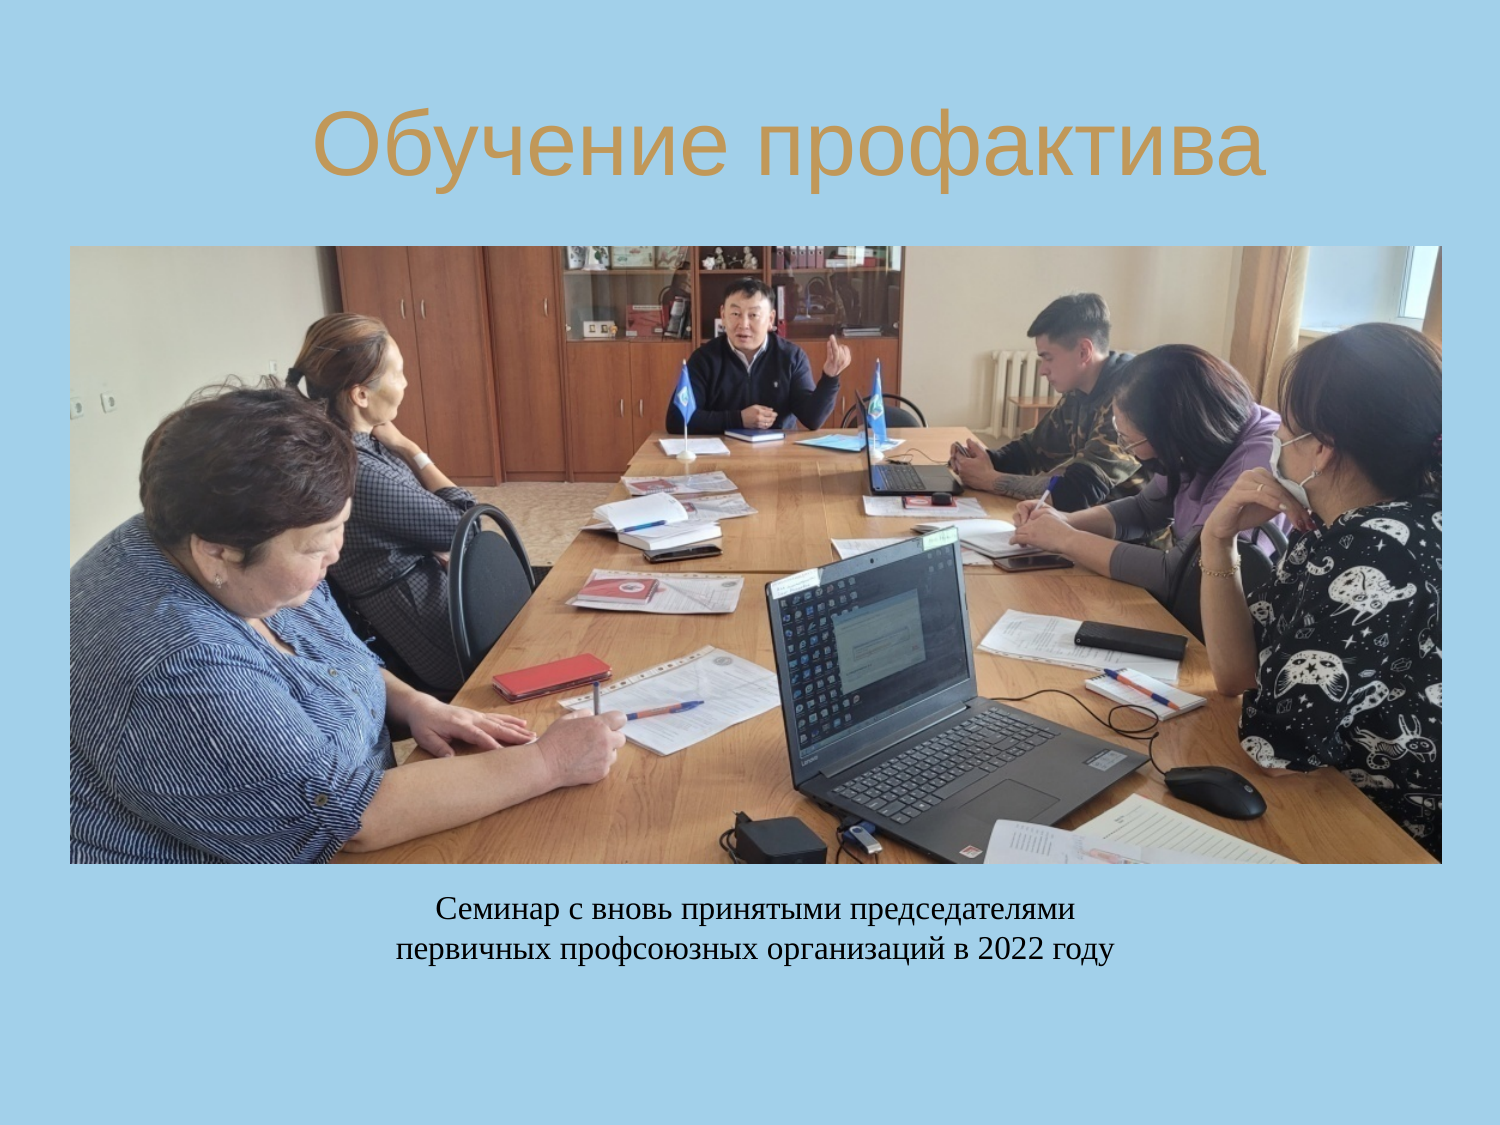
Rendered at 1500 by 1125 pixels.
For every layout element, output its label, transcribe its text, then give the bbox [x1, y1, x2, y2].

text_box Семинар с вновь принятыми председателями первичных профсоюзных организаций в 2022 году [70, 878, 1442, 974]
title Обучение профактива [75, 45, 1425, 233]
picture [70, 245, 1442, 864]
